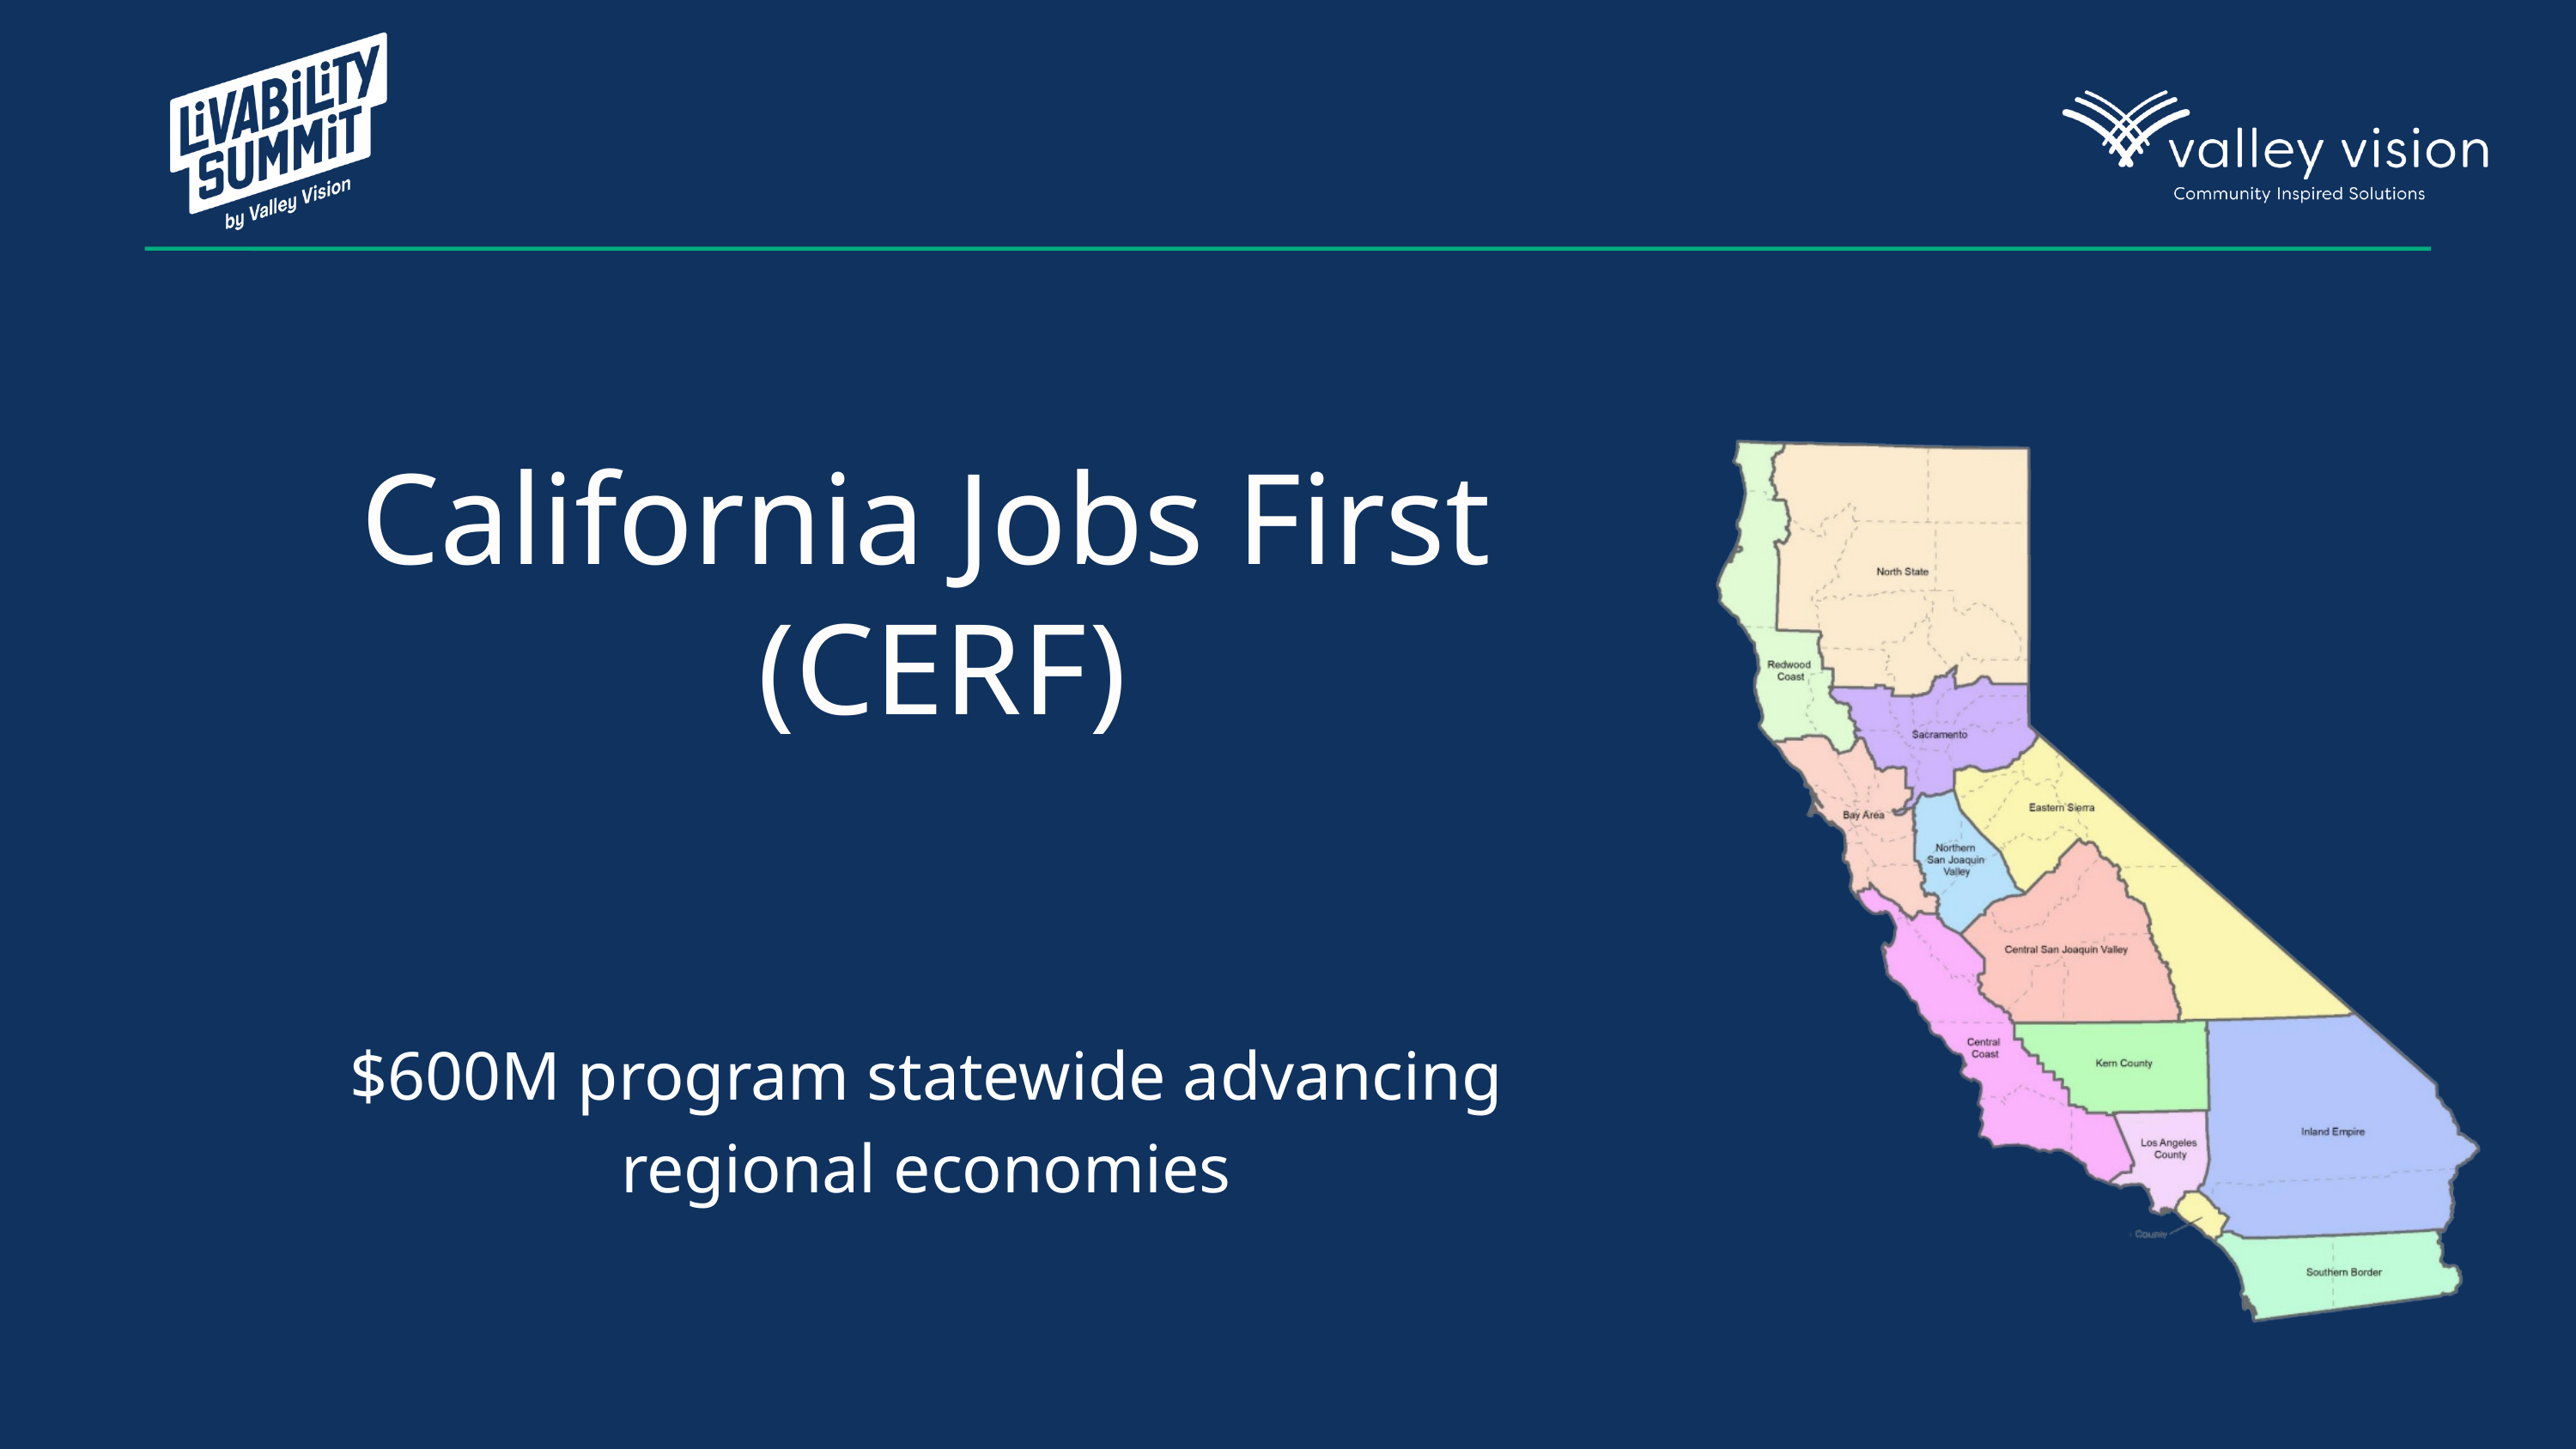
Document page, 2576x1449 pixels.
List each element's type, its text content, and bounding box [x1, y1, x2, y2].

text_box $600M program statewide advancing regional economies [251, 1021, 1601, 1206]
text_box [2037, 63, 2512, 227]
text_box California Jobs First (CERF) [312, 439, 1541, 740]
text_box [1686, 423, 2506, 1340]
text_box [144, 19, 412, 243]
